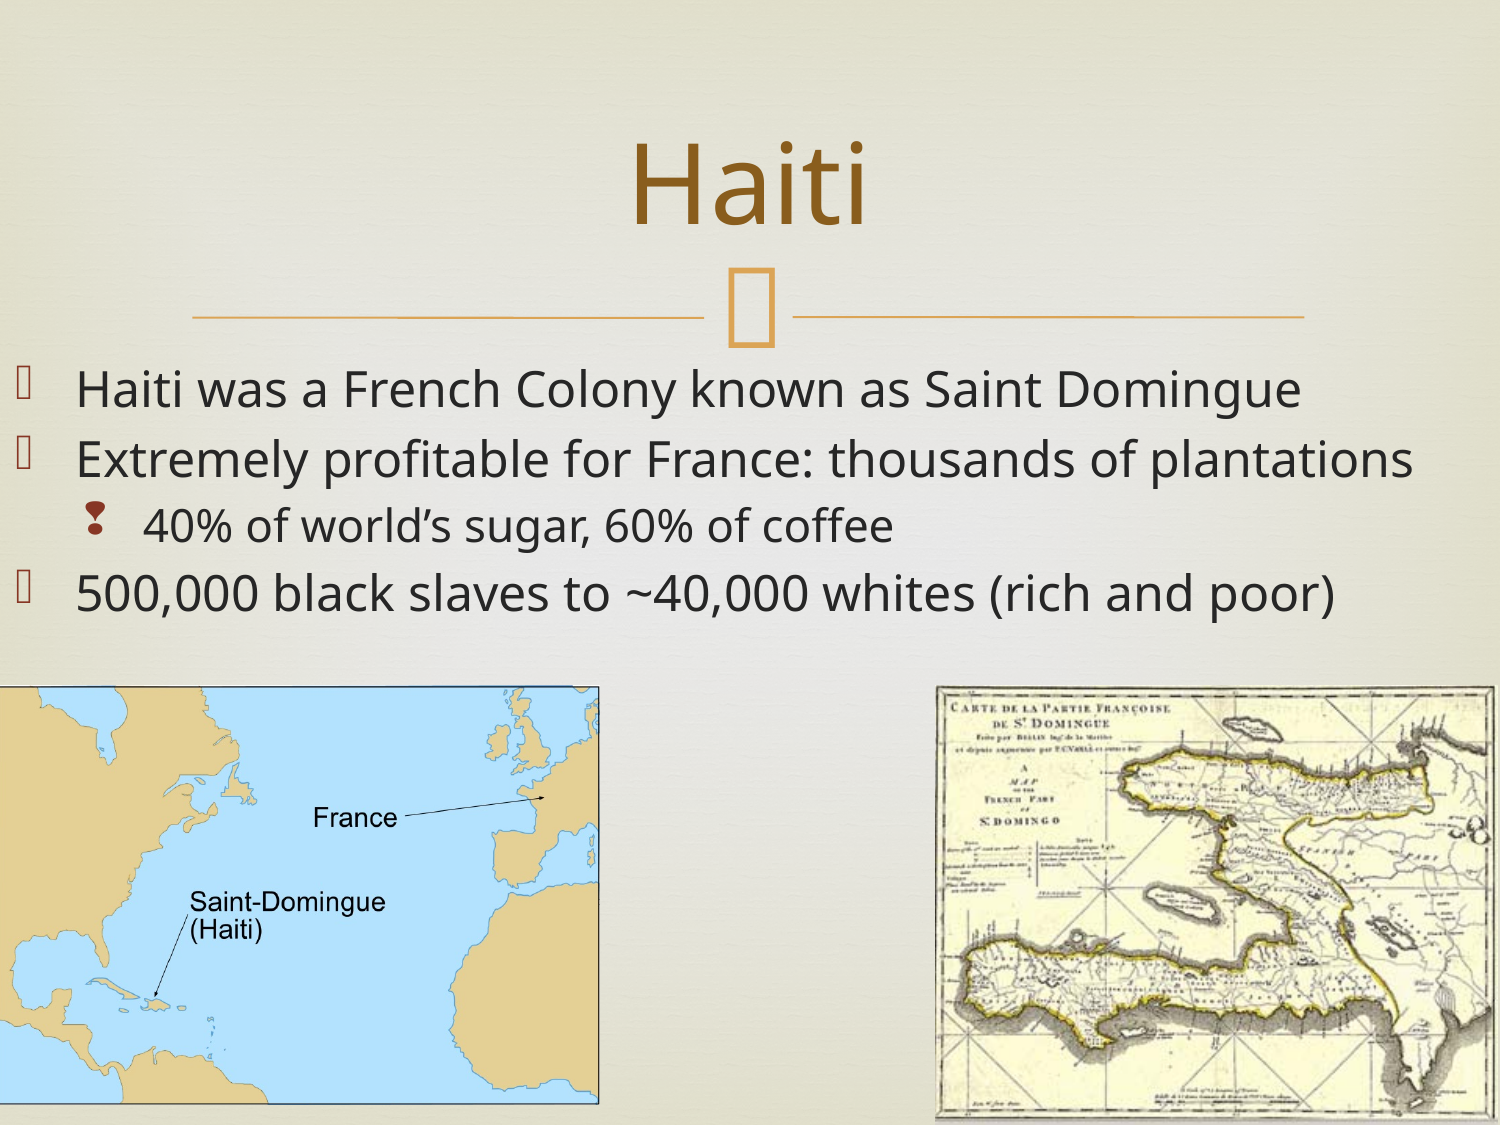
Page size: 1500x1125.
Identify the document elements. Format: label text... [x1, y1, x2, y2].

picture [934, 685, 1499, 1125]
list Haiti was a French Colony known as Saint Domingue Extremely profitable for France: thousands of plantations 40% of world’s sugar, 60% of coffee 500,000 black slaves to ~40,000 whites (rich and poor) [0, 350, 1500, 987]
picture [0, 685, 601, 1106]
title Haiti [112, 93, 1386, 267]
